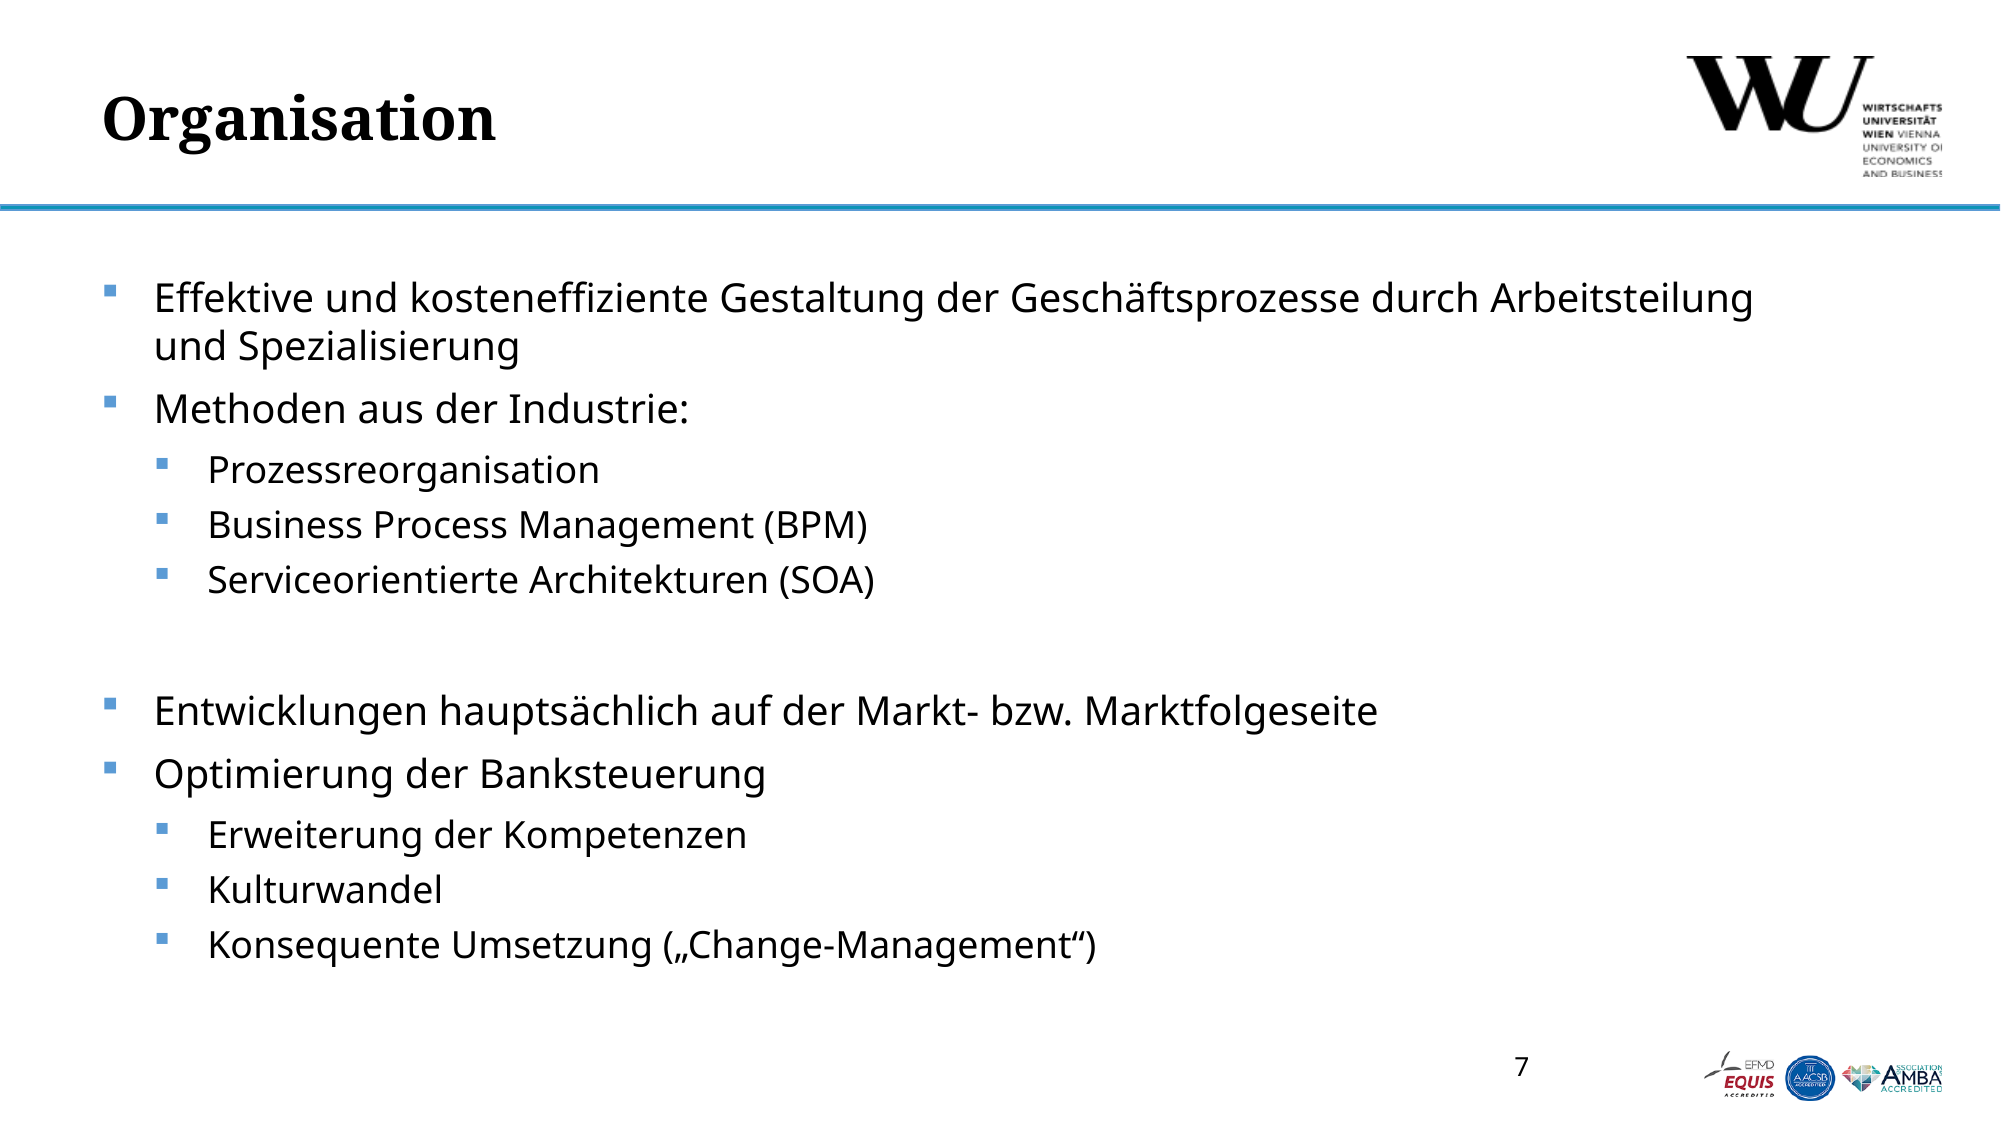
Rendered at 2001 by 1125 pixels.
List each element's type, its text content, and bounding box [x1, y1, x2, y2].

list Effektive und kosteneffiziente Gestaltung der Geschäftsprozesse durch Arbeitsteilung und Spezialisierung Methoden aus der Industrie: Prozessreorganisation Business Process Management (BPM) Serviceorientierte Architekturen (SOA) Entwicklungen hauptsächlich auf der Markt- bzw. Marktfolgeseite Optimierung der Banksteuerung Erweiterung der Kompetenzen Kulturwandel Konsequente Umsetzung („Change-Management“) [101, 264, 1799, 971]
title Organisation [101, 27, 1598, 206]
slide_number 7 [1499, 1042, 1607, 1094]
picture [1704, 1051, 1942, 1101]
